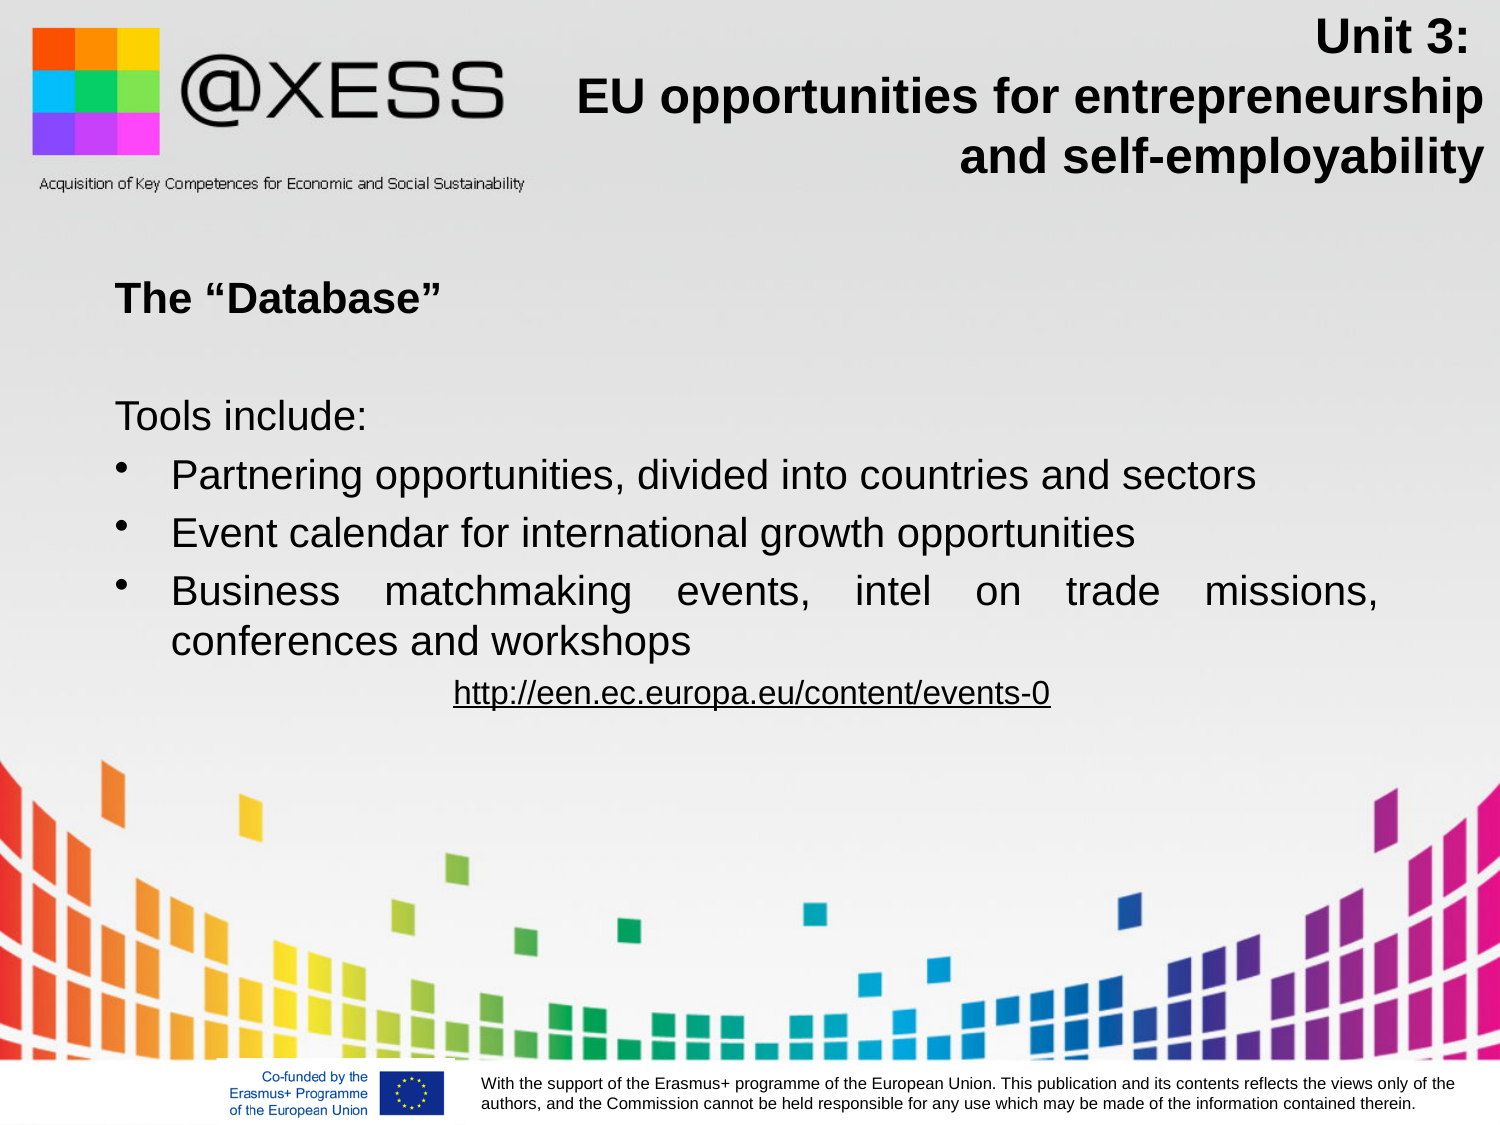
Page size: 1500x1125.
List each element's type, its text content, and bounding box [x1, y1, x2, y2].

picture [0, 188, 1500, 1125]
list The “Database” Tools include: Partnering opportunities, divided into countries and sectors Event calendar for international growth opportunities Business matchmaking events, intel on trade missions, conferences and workshops http://een.ec.europa.eu/content/events-0 [99, 262, 1395, 1005]
title Unit 3: EU opportunities for entrepreneurship and self-employability [0, 0, 1500, 188]
